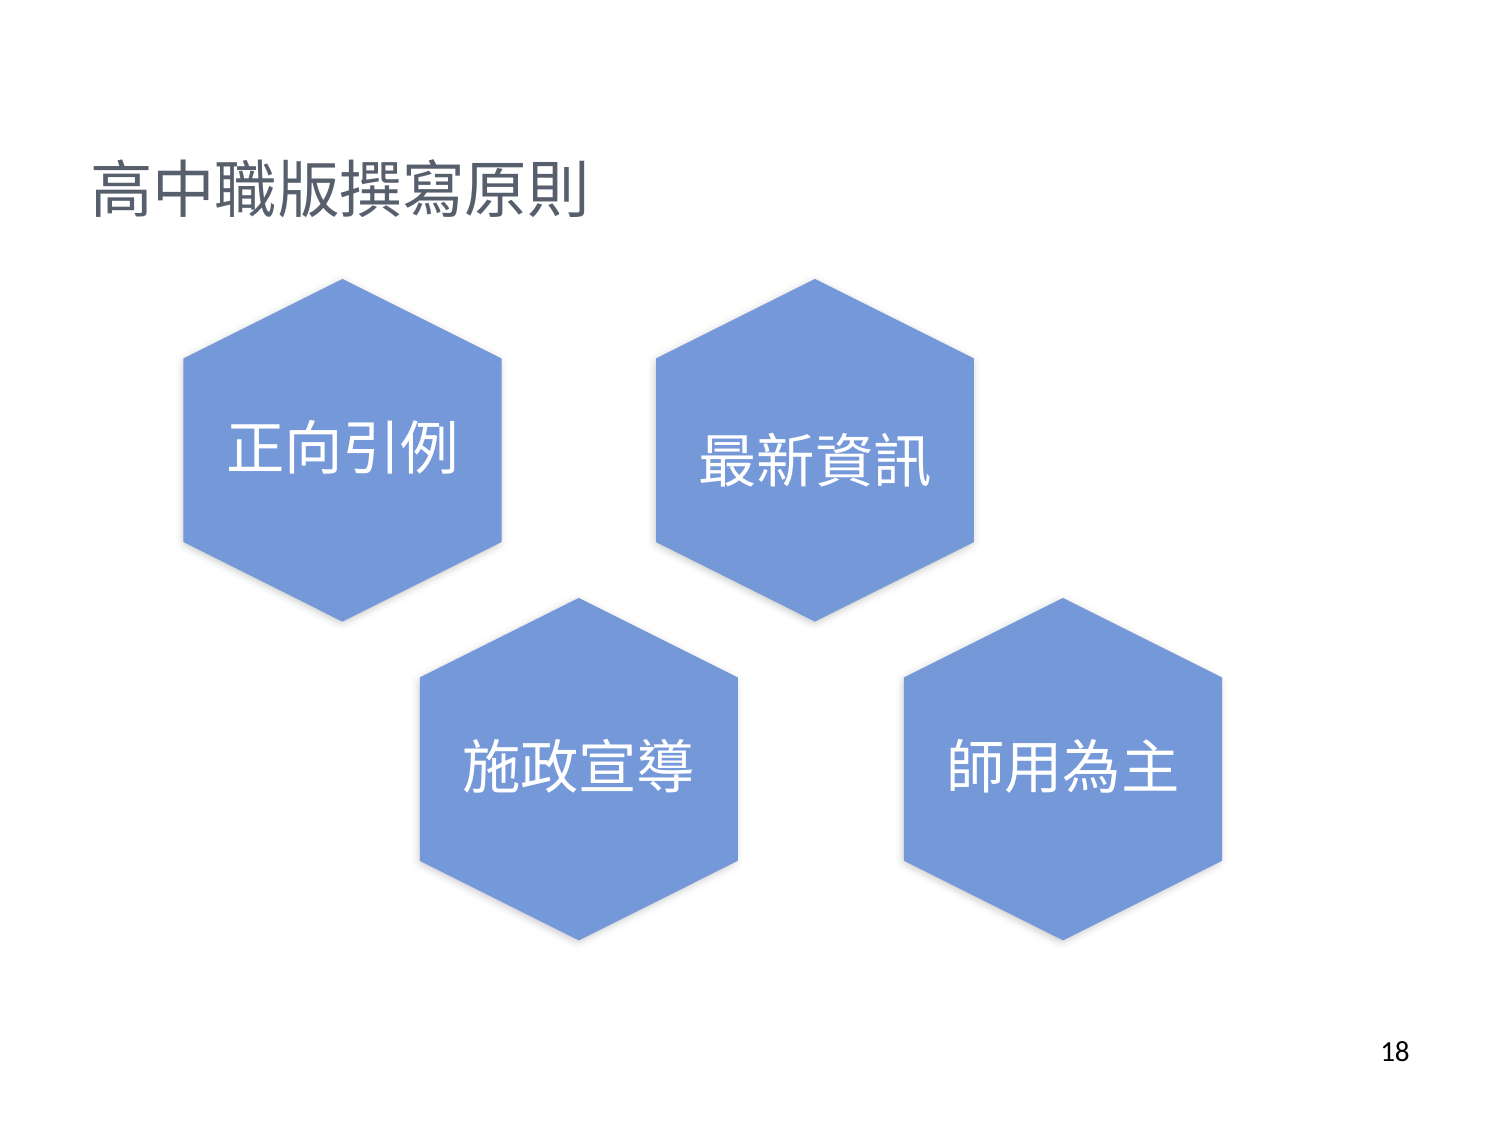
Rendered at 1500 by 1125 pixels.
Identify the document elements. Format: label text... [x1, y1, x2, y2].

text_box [643, 278, 987, 623]
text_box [407, 597, 751, 941]
text_box 18 [1074, 1024, 1425, 1103]
title 高中職版撰寫原則 [75, 125, 1300, 233]
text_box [170, 278, 515, 623]
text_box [891, 597, 1235, 941]
